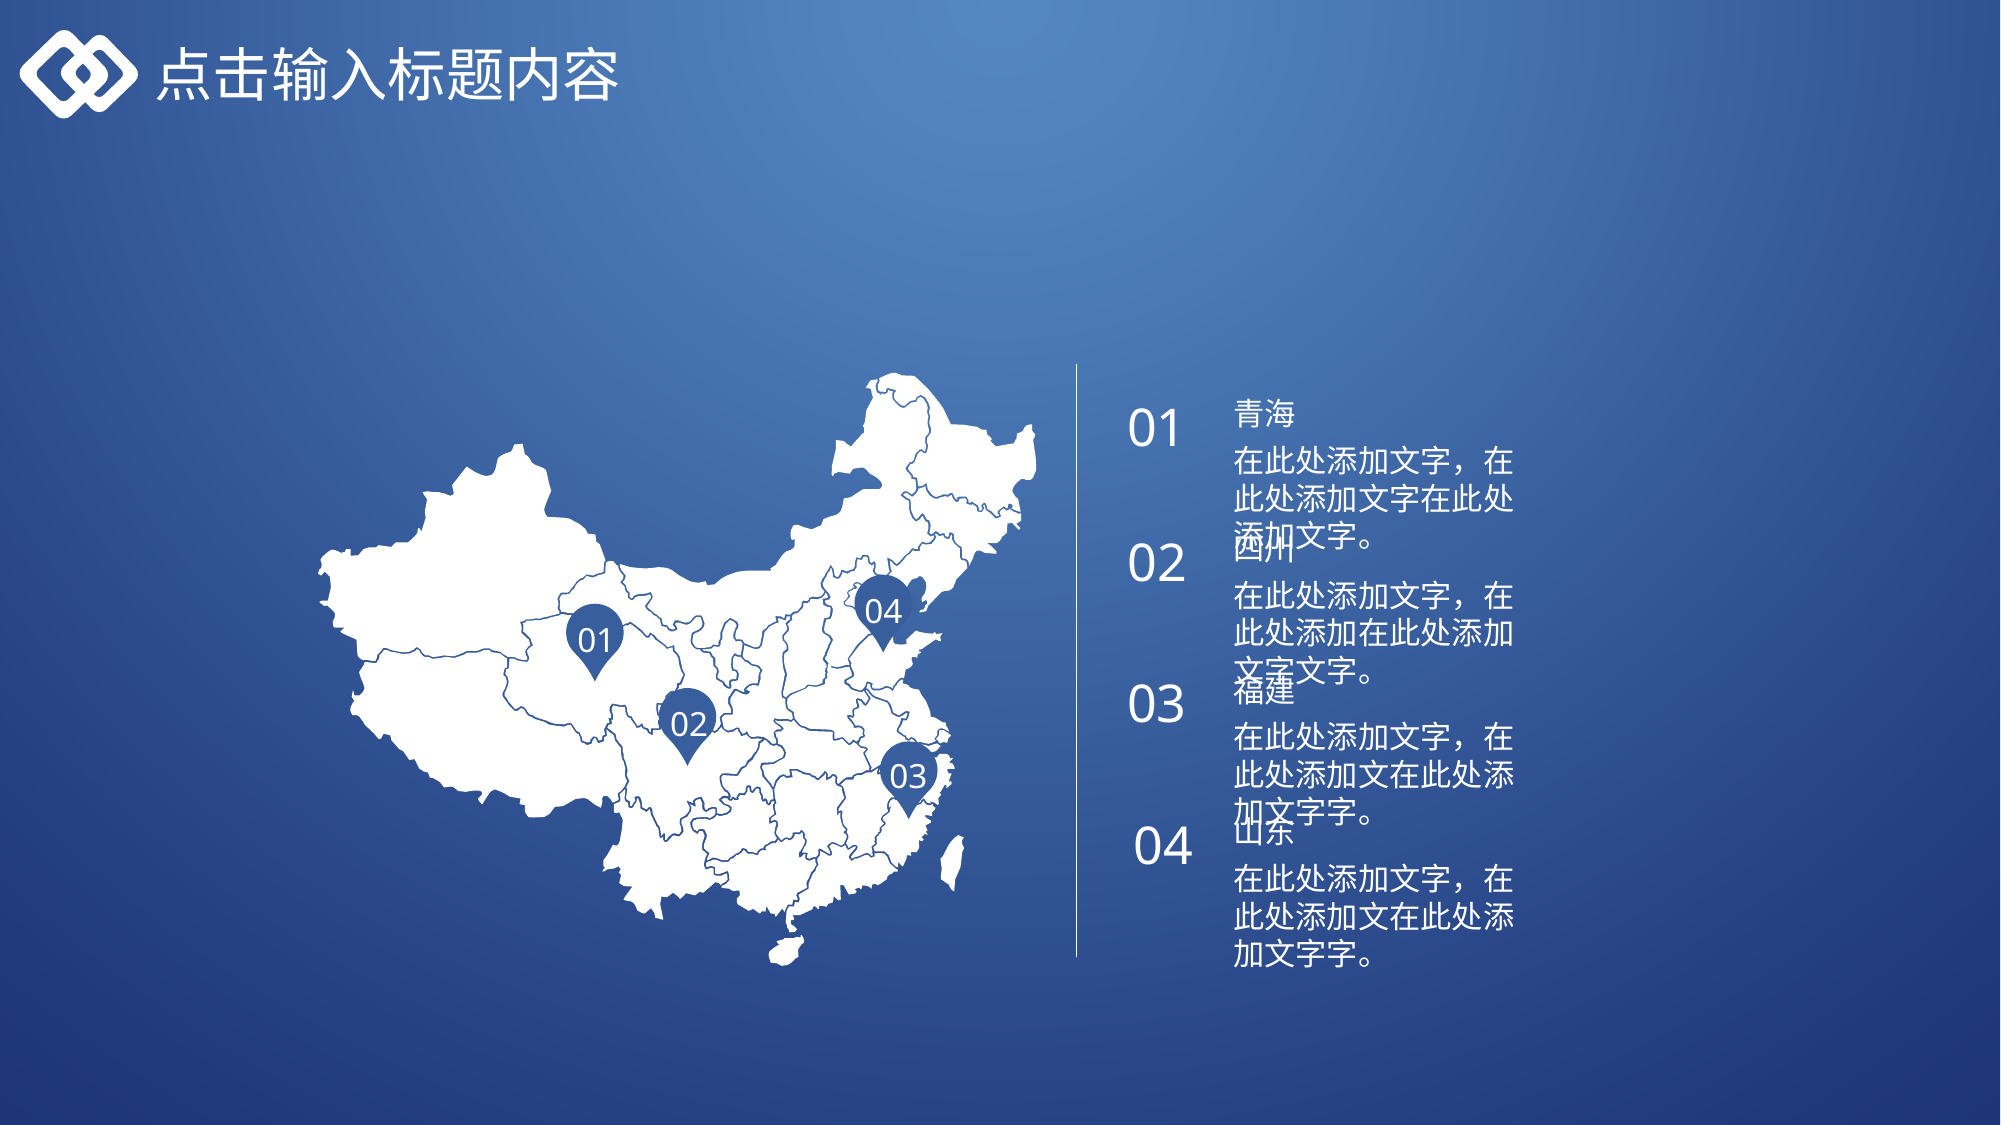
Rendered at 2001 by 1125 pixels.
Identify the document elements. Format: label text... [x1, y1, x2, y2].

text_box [1118, 805, 1544, 920]
text_box 点击输入标题内容 [154, 42, 630, 105]
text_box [318, 372, 1037, 966]
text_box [1112, 663, 1544, 778]
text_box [551, 603, 642, 668]
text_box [644, 687, 735, 751]
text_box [863, 741, 954, 804]
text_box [1112, 387, 1544, 502]
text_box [1112, 521, 1532, 636]
picture [0, 0, 2001, 1125]
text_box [29, 39, 130, 110]
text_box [838, 574, 929, 639]
